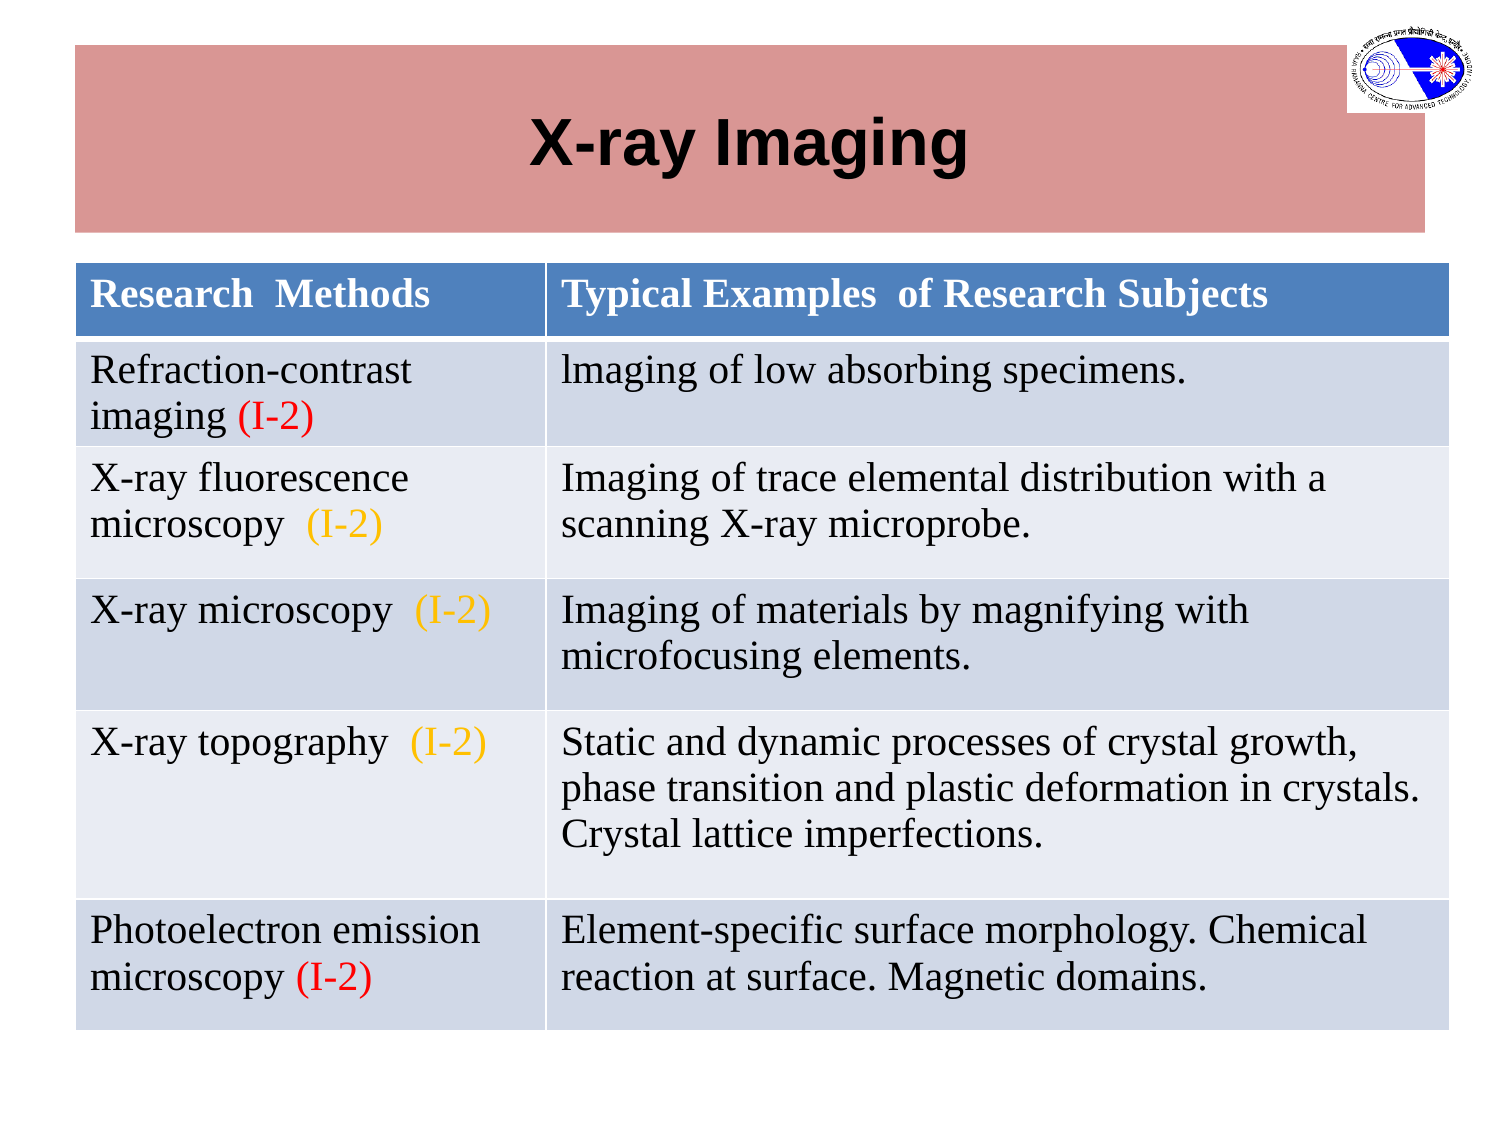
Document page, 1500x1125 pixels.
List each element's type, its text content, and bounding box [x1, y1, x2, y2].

picture [1346, 24, 1476, 113]
table_cell Refraction-contrast imaging (I-2) [76, 342, 545, 446]
table_cell Imaging of trace elemental distribution with a scanning X-ray microprobe. [547, 447, 1449, 578]
title X-ray Imaging [74, 44, 1426, 233]
table_header Research Methods [76, 263, 545, 336]
table_cell Imaging of materials by magnifying with microfocusing elements. [547, 579, 1449, 710]
table_cell X-ray microscopy (I-2) [76, 579, 545, 710]
table_cell X-ray fluorescence microscopy (I-2) [76, 447, 545, 578]
table_header Typical Examples of Research Subjects [547, 263, 1449, 336]
table_cell X-ray topography (I-2) [76, 711, 545, 898]
table_cell lmaging of low absorbing specimens. [547, 342, 1449, 446]
table_cell Static and dynamic processes of crystal growth, phase transition and plastic deformation in crystals. Crystal lattice imperfections. [547, 711, 1449, 898]
table_cell Photoelectron emission microscopy (I-2) [76, 900, 545, 1030]
table_cell Element-specific surface morphology. Chemical reaction at surface. Magnetic domains. [547, 900, 1449, 1030]
